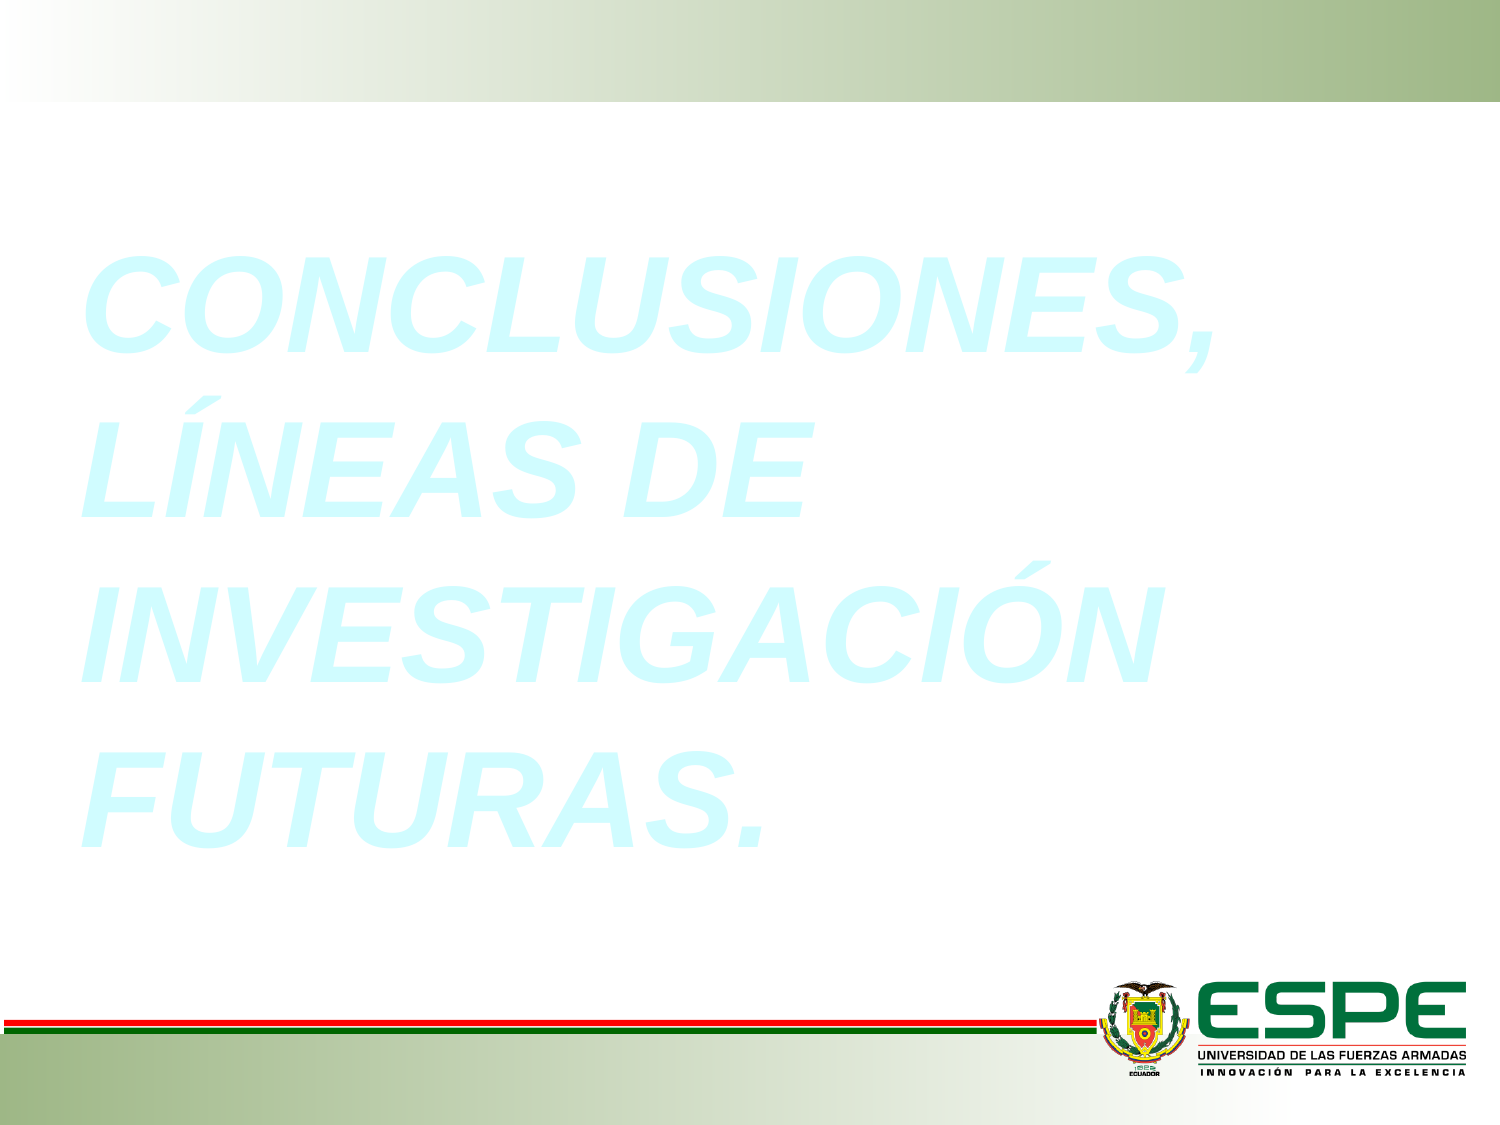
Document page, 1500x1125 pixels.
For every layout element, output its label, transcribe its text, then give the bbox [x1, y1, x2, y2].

picture [1099, 981, 1466, 1076]
text_box Conclusiones, Líneas de investigación futuras. [64, 208, 1415, 396]
